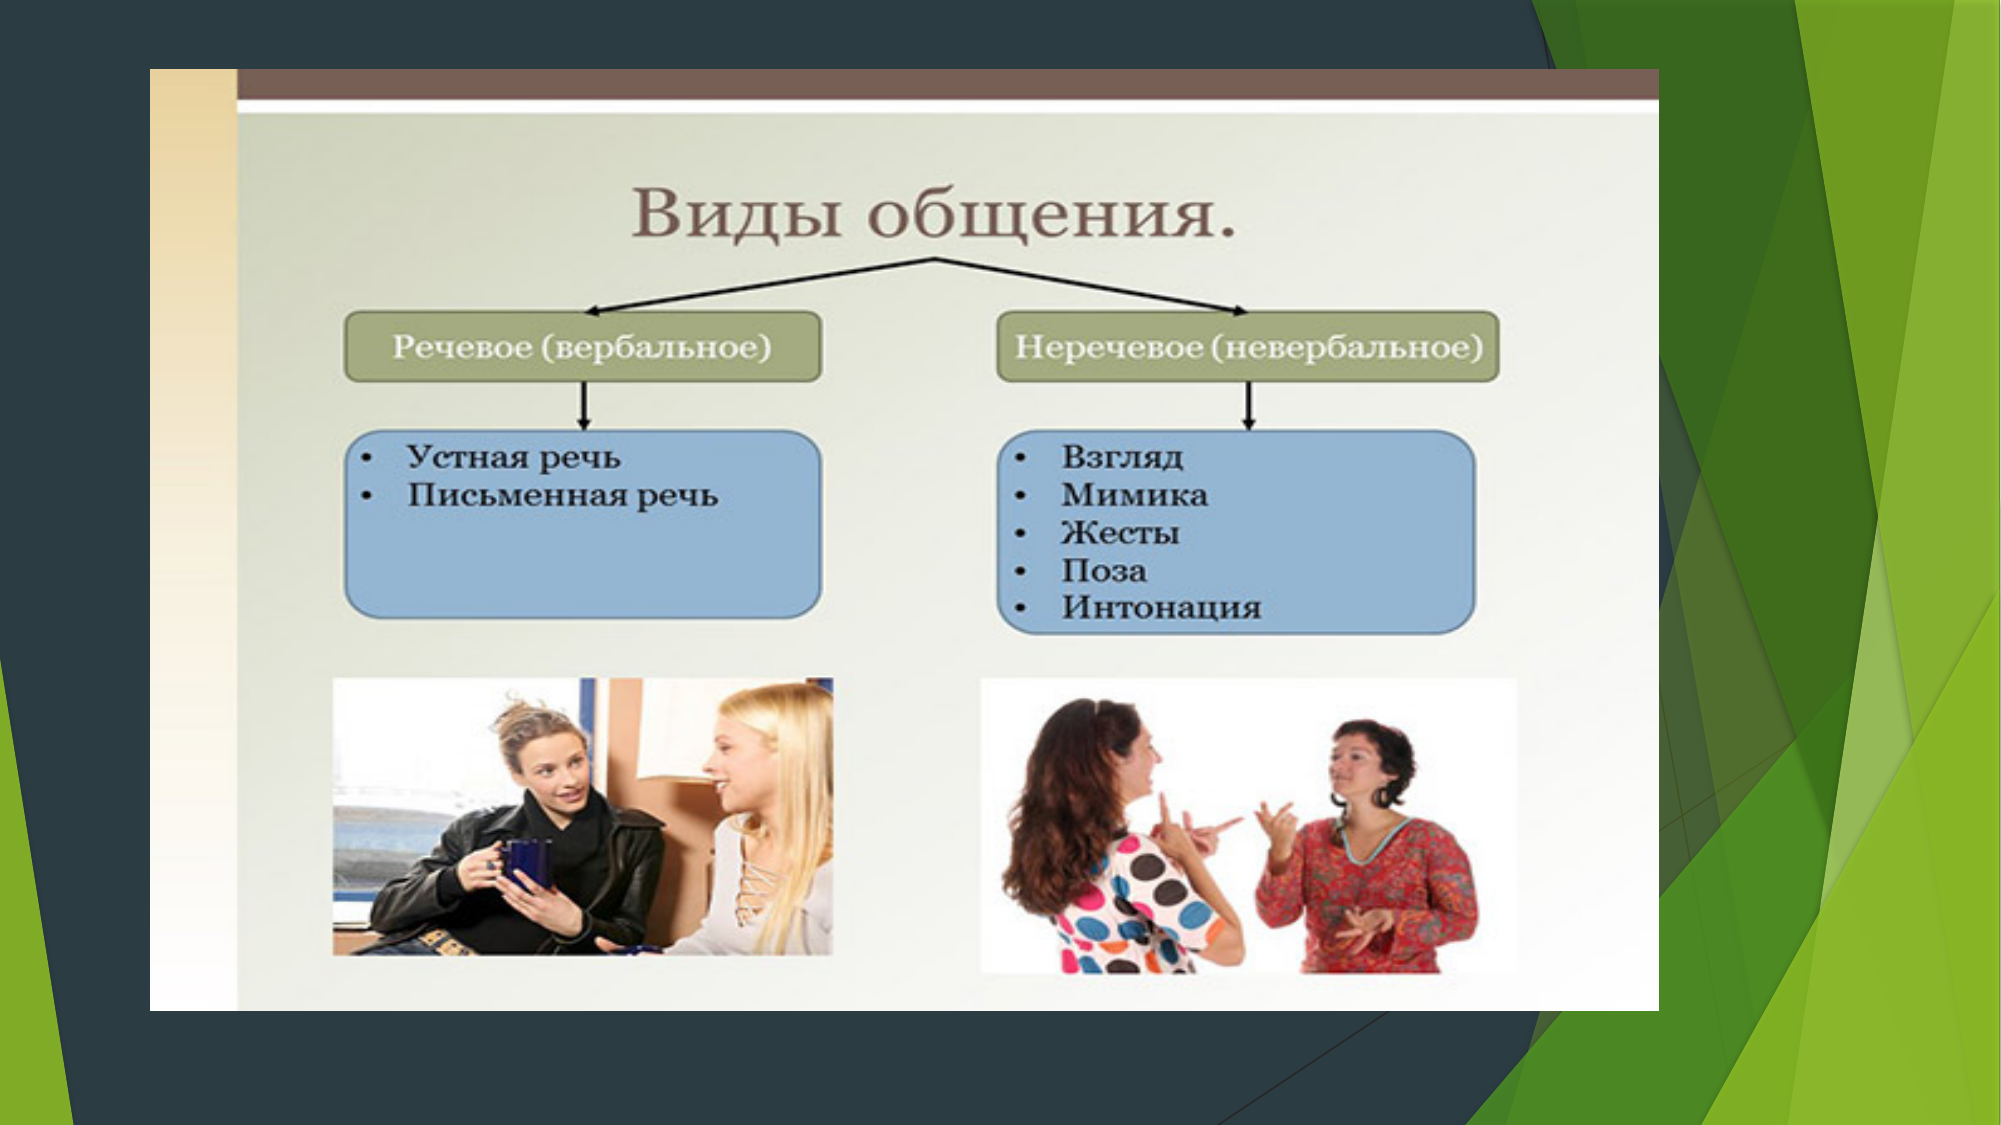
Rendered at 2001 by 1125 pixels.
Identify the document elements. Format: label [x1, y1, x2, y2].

list [149, 68, 1660, 1012]
